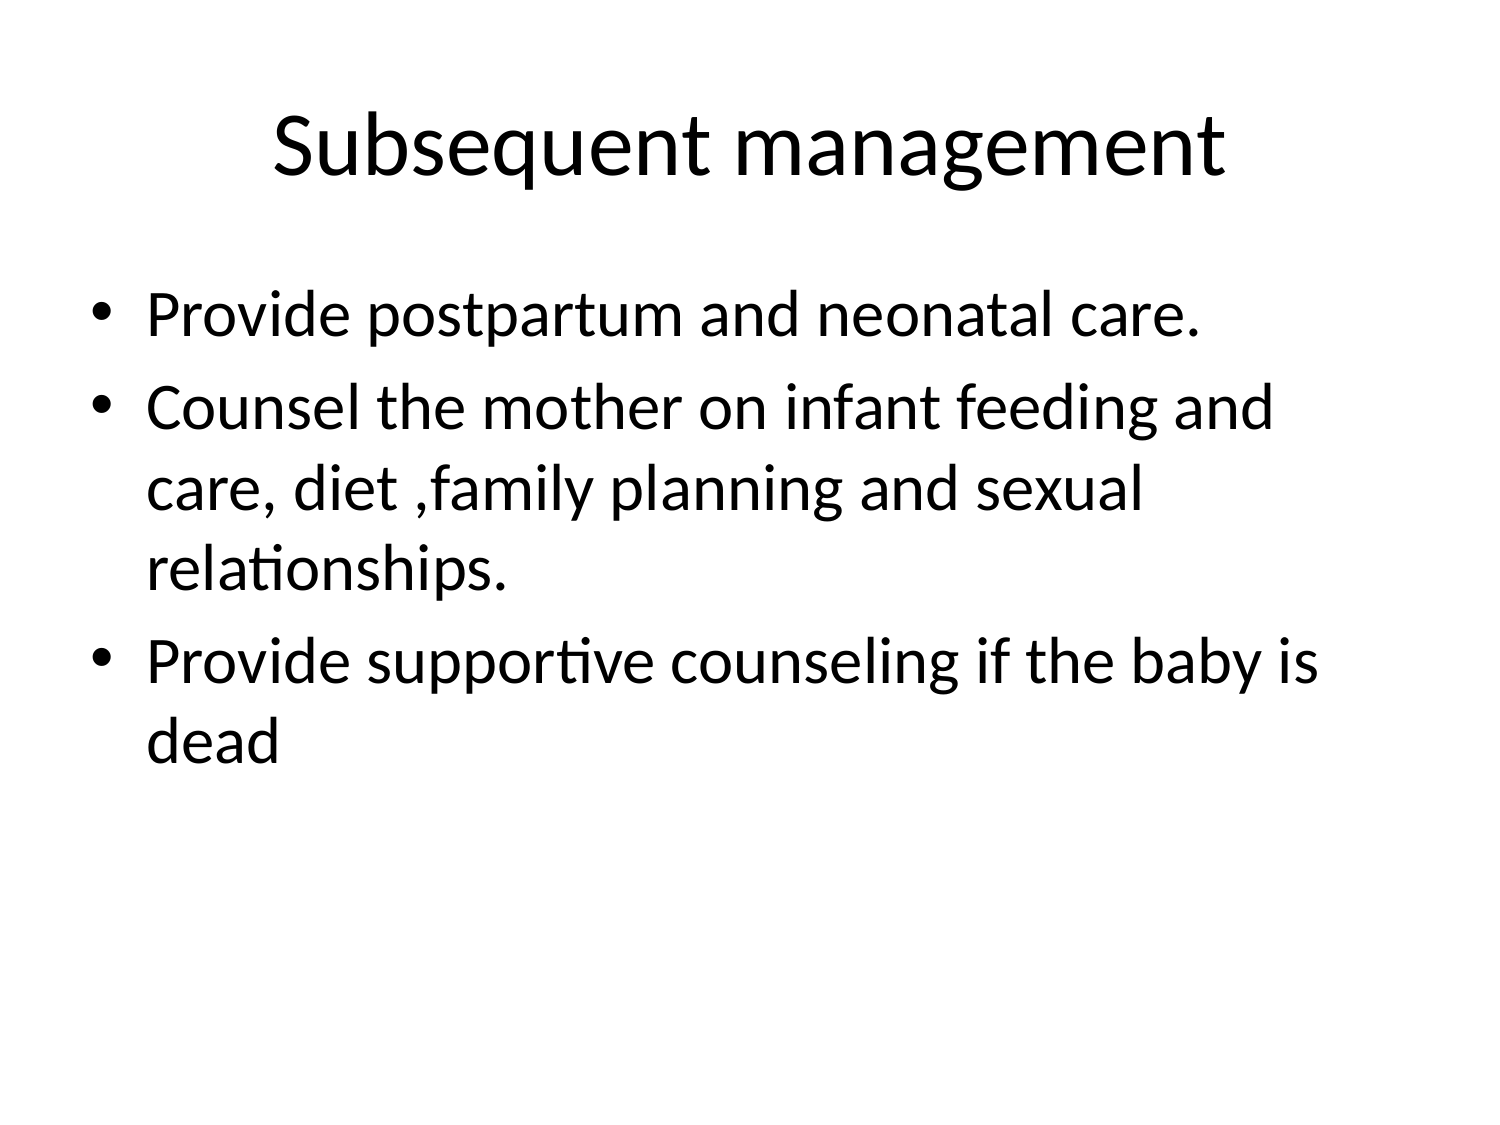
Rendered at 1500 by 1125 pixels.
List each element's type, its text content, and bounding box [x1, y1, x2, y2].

list Provide postpartum and neonatal care. Counsel the mother on infant feeding and care, diet ,family planning and sexual relationships. Provide supportive counseling if the baby is dead [75, 262, 1425, 1005]
title Subsequent management [75, 45, 1425, 233]
